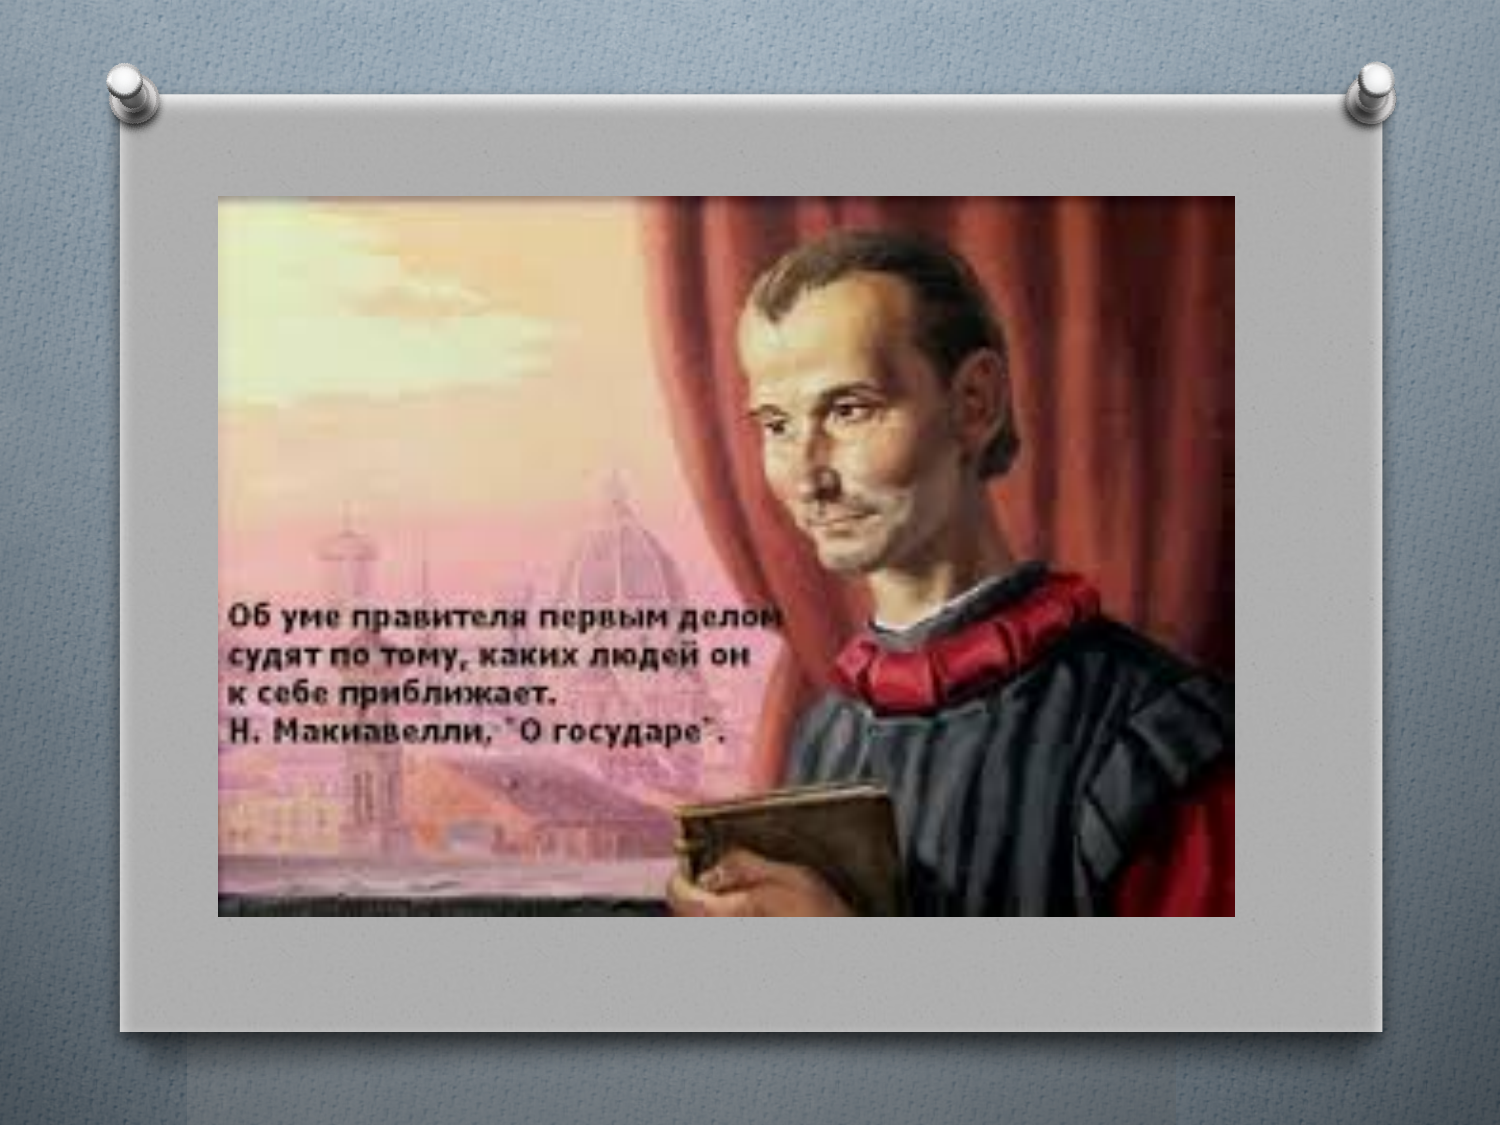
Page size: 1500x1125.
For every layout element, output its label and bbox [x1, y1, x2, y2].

picture [75, 29, 198, 153]
picture [218, 196, 1235, 918]
picture [1317, 35, 1439, 156]
